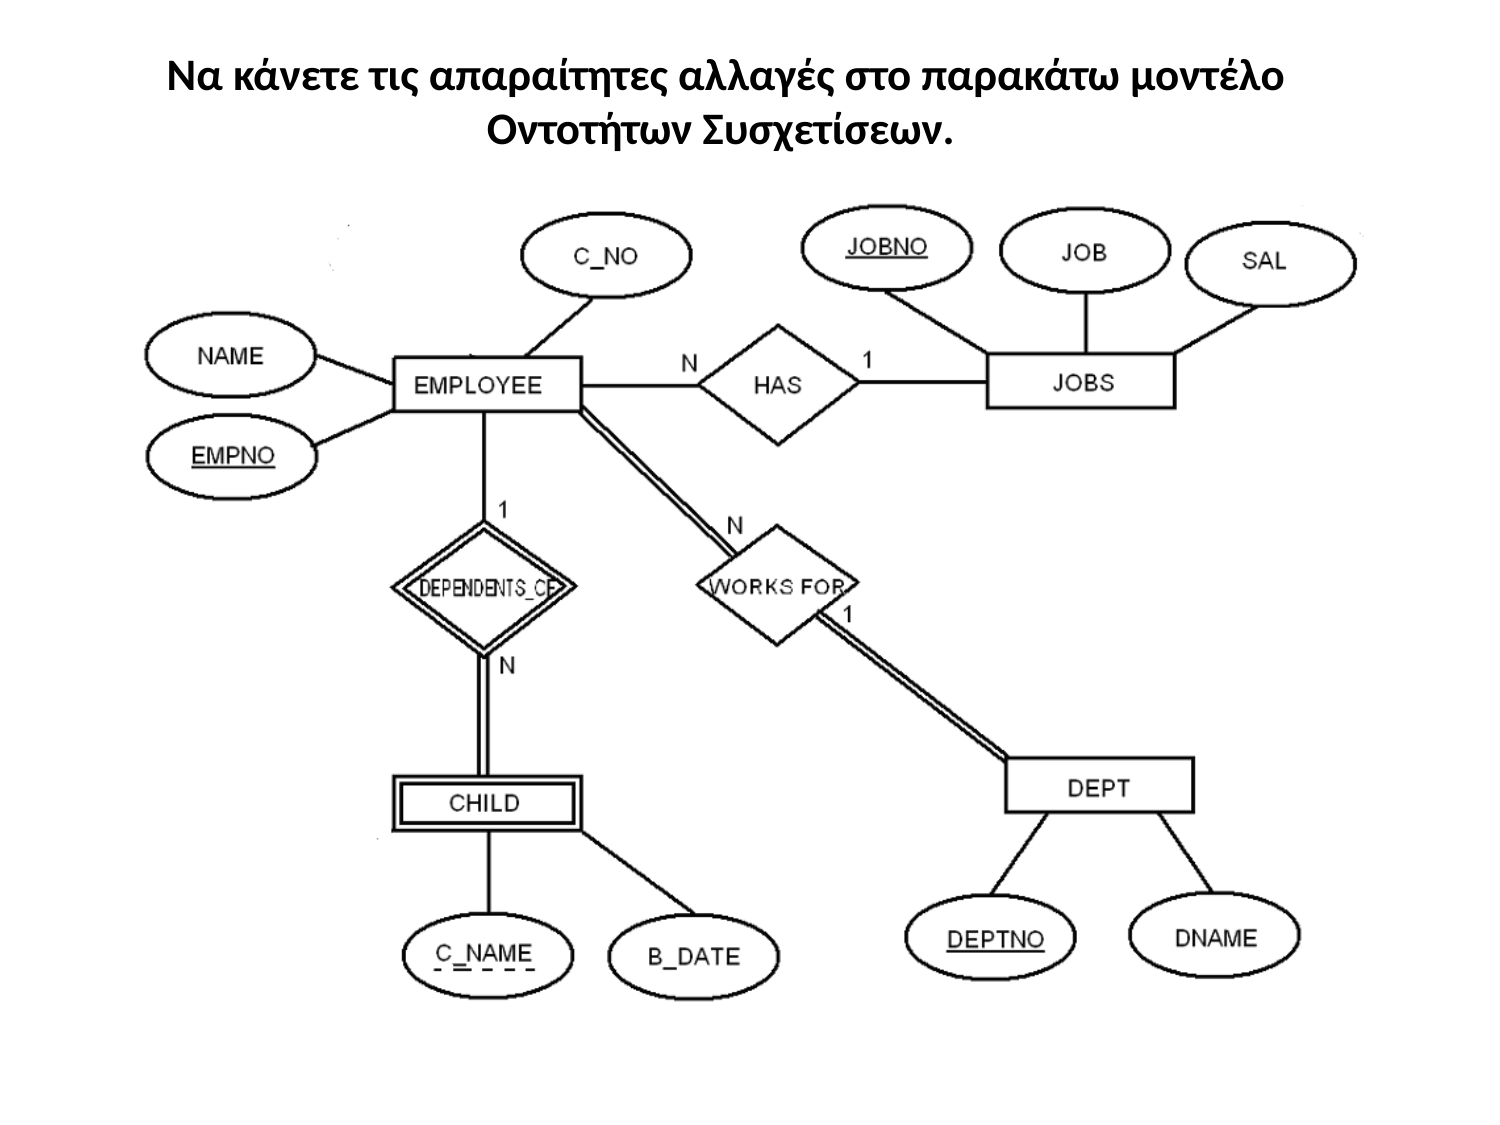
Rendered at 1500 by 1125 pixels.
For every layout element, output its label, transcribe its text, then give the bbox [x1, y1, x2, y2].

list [134, 196, 1365, 1012]
title Να κάνετε τις απαραίτητες αλλαγές στο παρακάτω μοντέλο Οντοτήτων Συσχετίσεων. [64, 37, 1388, 161]
